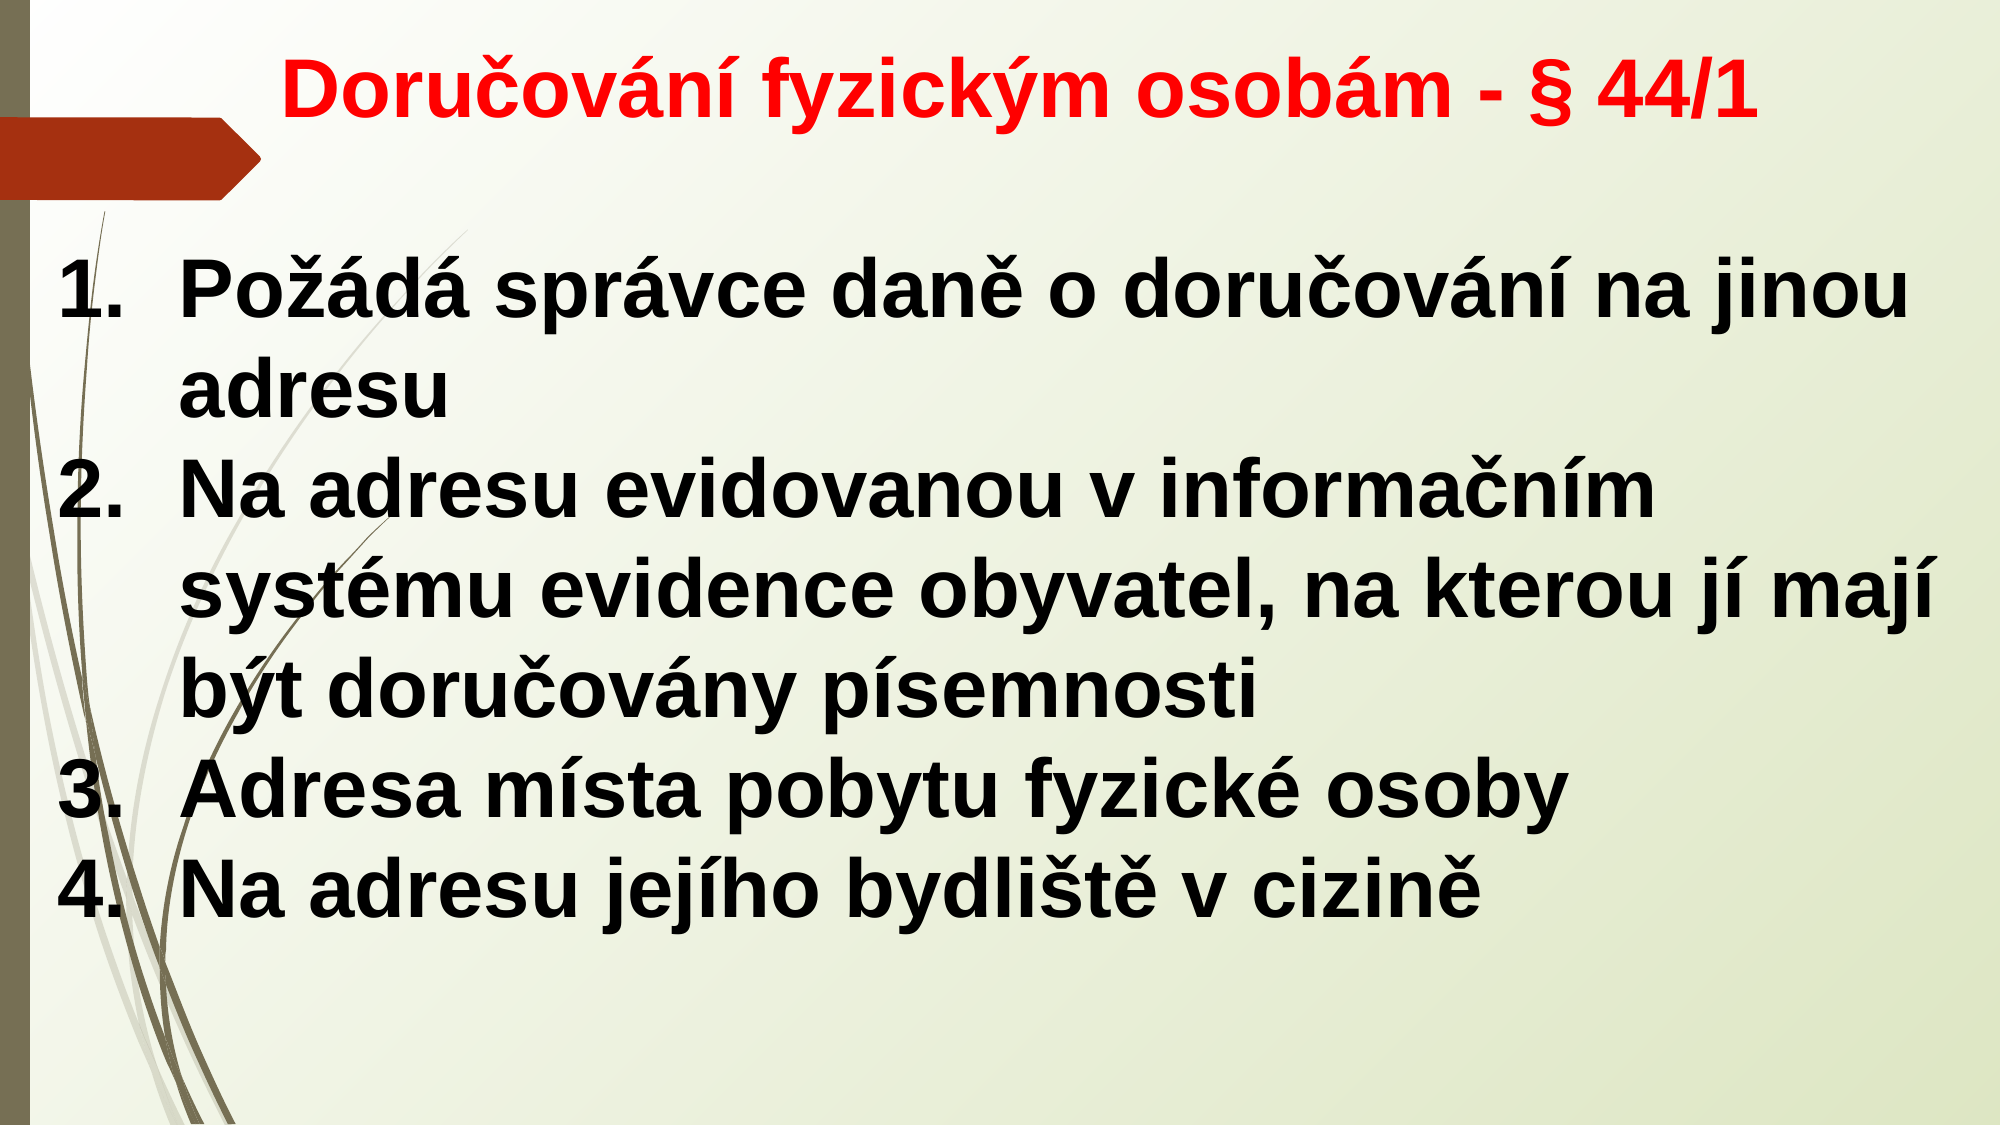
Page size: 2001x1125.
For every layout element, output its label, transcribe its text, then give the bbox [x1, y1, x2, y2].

text_box Doručování fyzickým osobám - § 44/1 Požádá správce daně o doručování na jinou adresu Na adresu evidovanou v informačním systému evidence obyvatel, na kterou jí mají být doručovány písemnosti Adresa místa pobytu fyzické osoby Na adresu jejího bydliště v cizině [42, 26, 2000, 1052]
